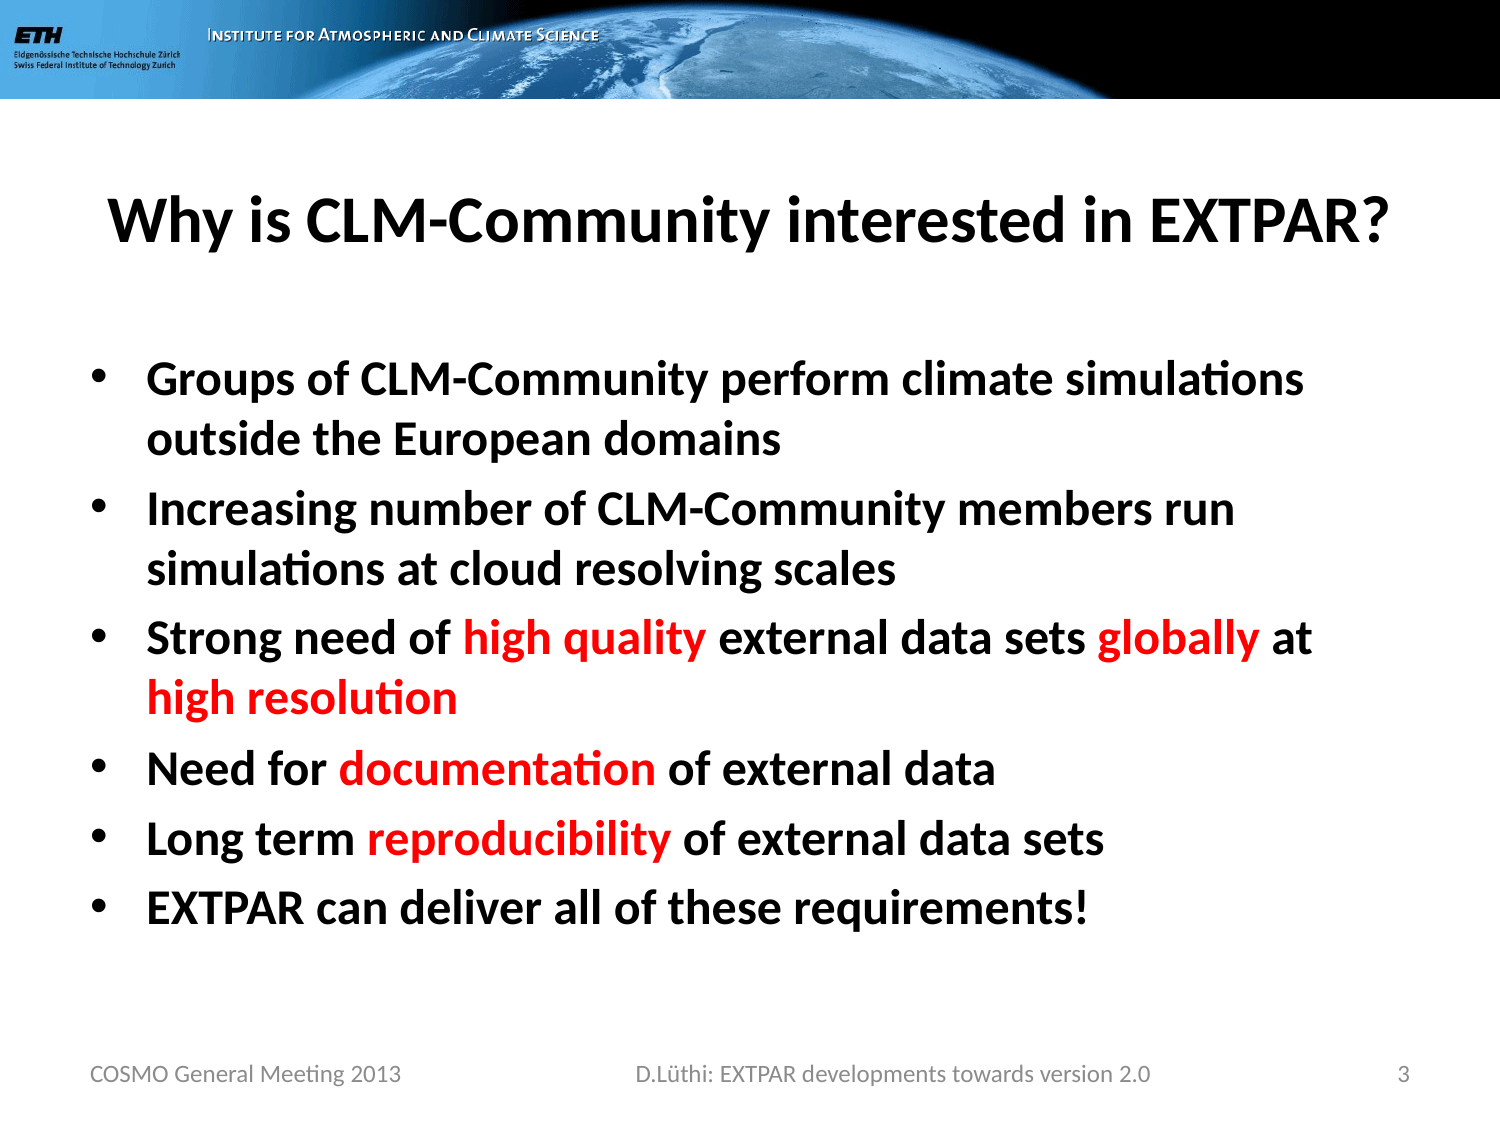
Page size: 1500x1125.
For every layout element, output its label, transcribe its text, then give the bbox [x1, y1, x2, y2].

slide_number 3 [1350, 1042, 1425, 1103]
list Groups of CLM-Community perform climate simulations outside the European domains Increasing number of CLM-Community members run simulations at cloud resolving scales Strong need of high quality external data sets globally at high resolution Need for documentation of external data Long term reproducibility of external data sets EXTPAR can deliver all of these requirements! [75, 337, 1425, 1005]
footer D.Lüthi: EXTPAR developments towards version 2.0 [512, 1042, 1275, 1103]
picture [0, 0, 1500, 99]
title Why is CLM-Community interested in EXTPAR? [75, 149, 1425, 283]
slide_number COSMO General Meeting 2013 [75, 1042, 475, 1103]
